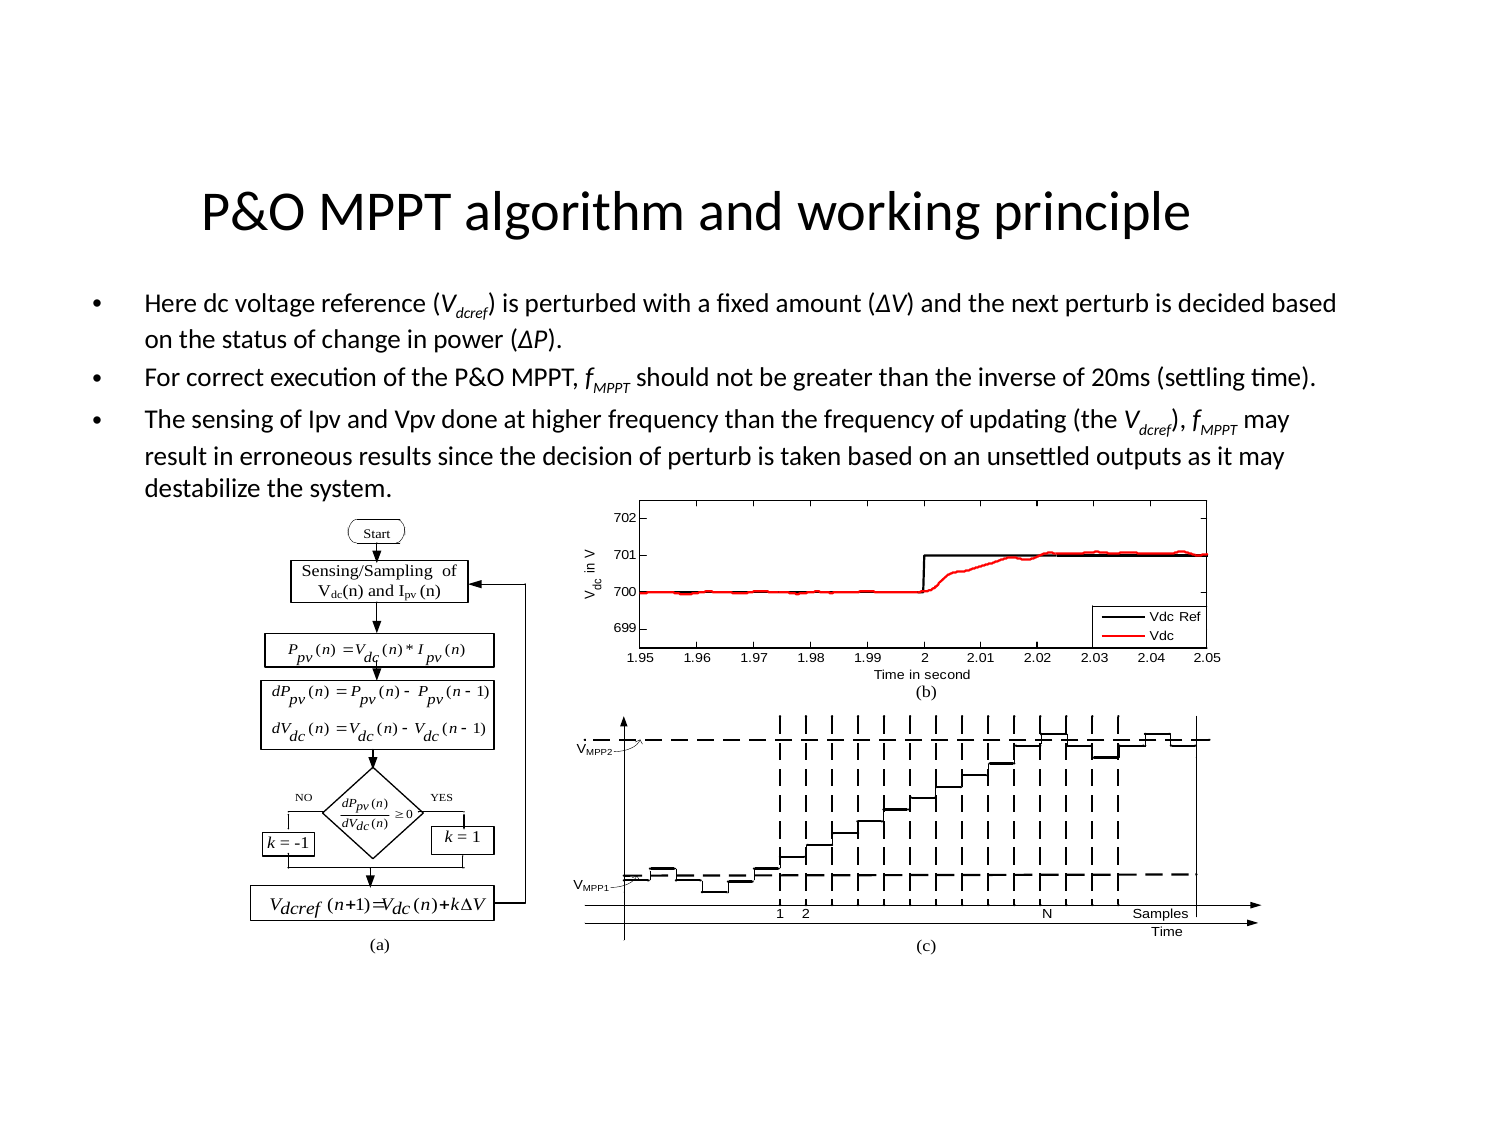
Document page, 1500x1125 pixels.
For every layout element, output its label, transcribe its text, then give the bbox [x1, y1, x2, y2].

list Here dc voltage reference (Vdcref) is perturbed with a fixed amount (∆V) and the next perturb is decided based on the status of change in power (∆P). For correct execution of the P&O MPPT, fMPPT should not be greater than the inverse of 20ms (settling time). The sensing of Ipv and Vpv done at higher frequency than the frequency of updating (the Vdcref), fMPPT may result in erroneous results since the decision of perturb is taken based on an unsettled outputs as it may destabilize the system. [77, 277, 1372, 514]
title P&O MPPT algorithm and working principle [50, 166, 1344, 250]
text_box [244, 482, 1282, 965]
